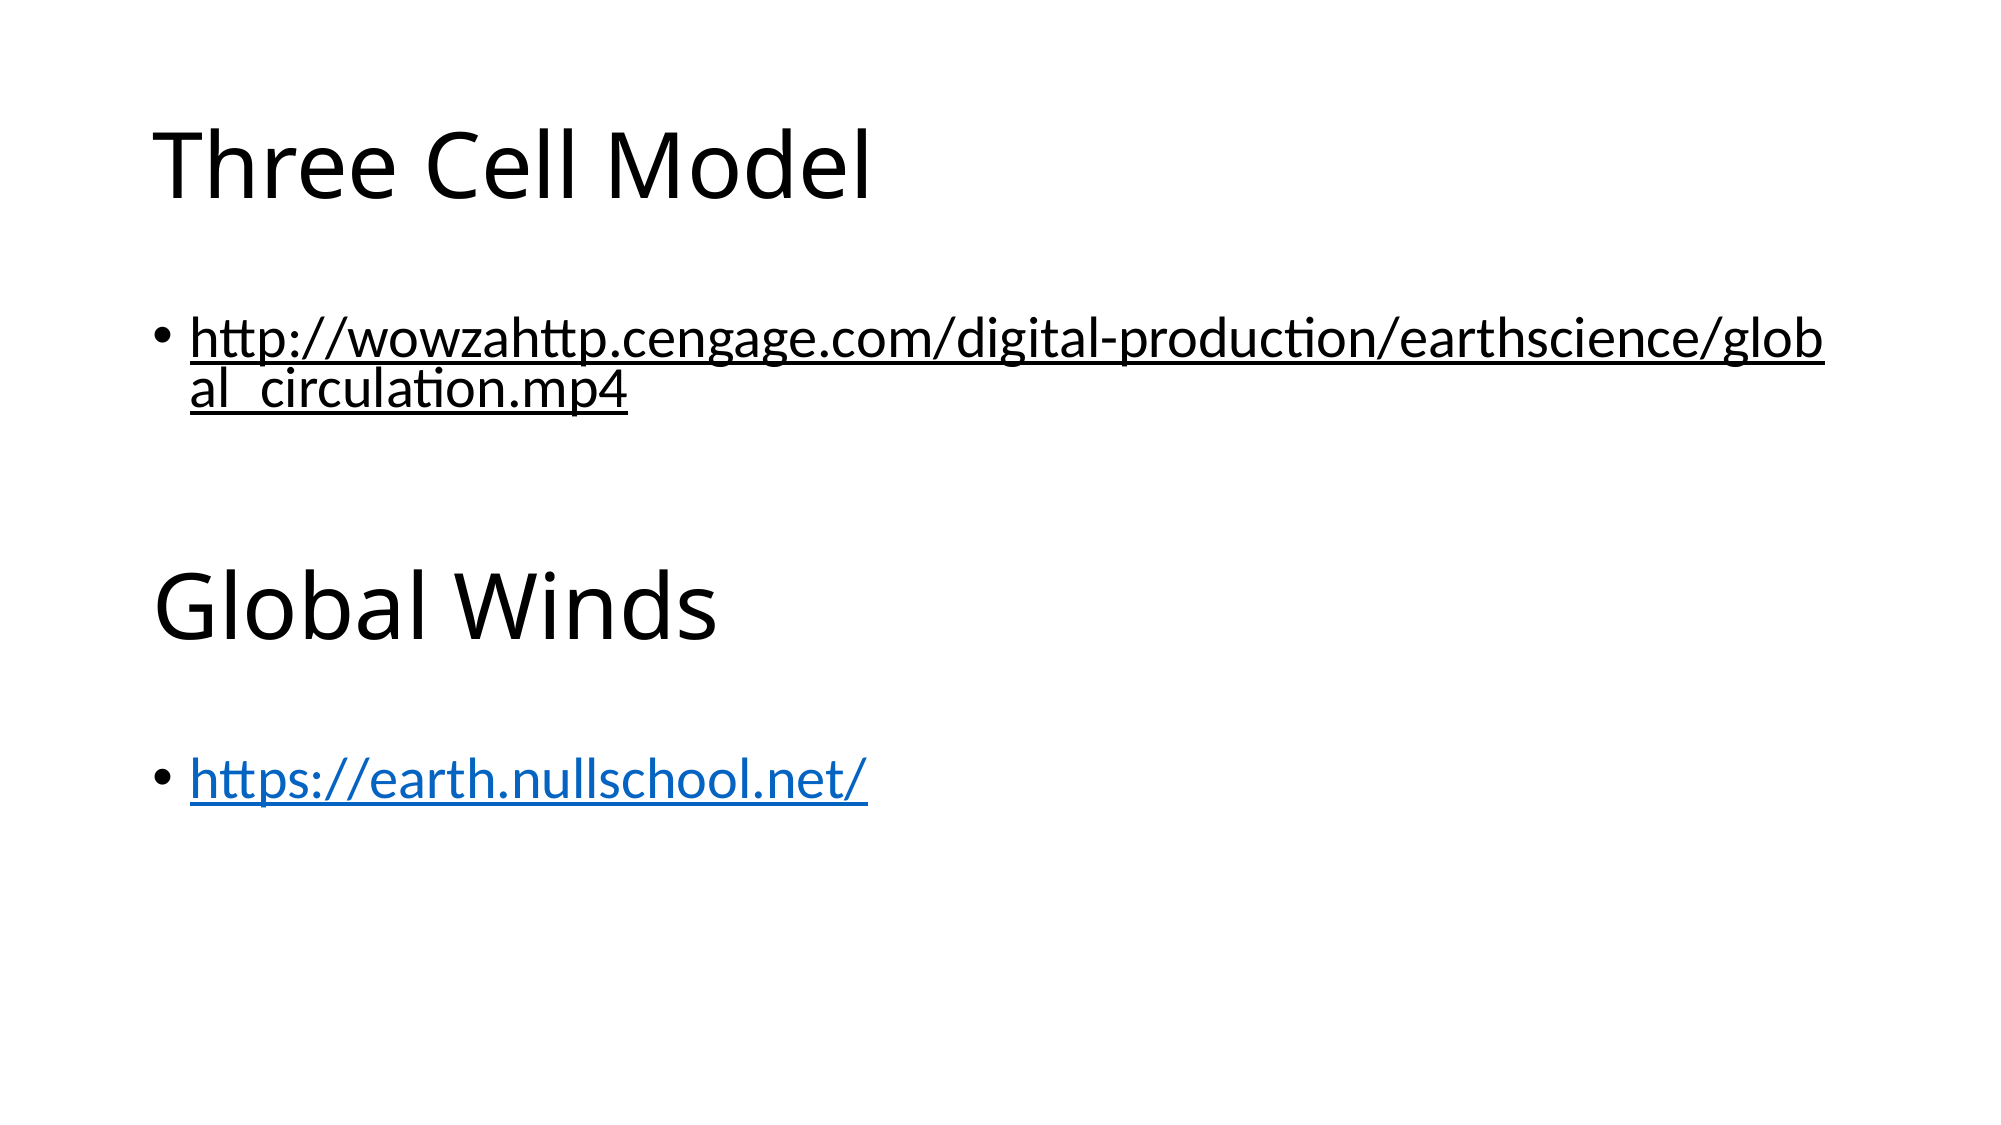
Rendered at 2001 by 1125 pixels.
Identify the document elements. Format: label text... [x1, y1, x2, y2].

list http://wowzahttp.cengage.com/digital-production/earthscience/global_circulation.mp4 [137, 299, 1863, 480]
text_box Global Winds [137, 501, 1863, 719]
text_box https://earth.nullschool.net/ [137, 740, 1863, 921]
title Three Cell Model [137, 59, 1863, 278]
